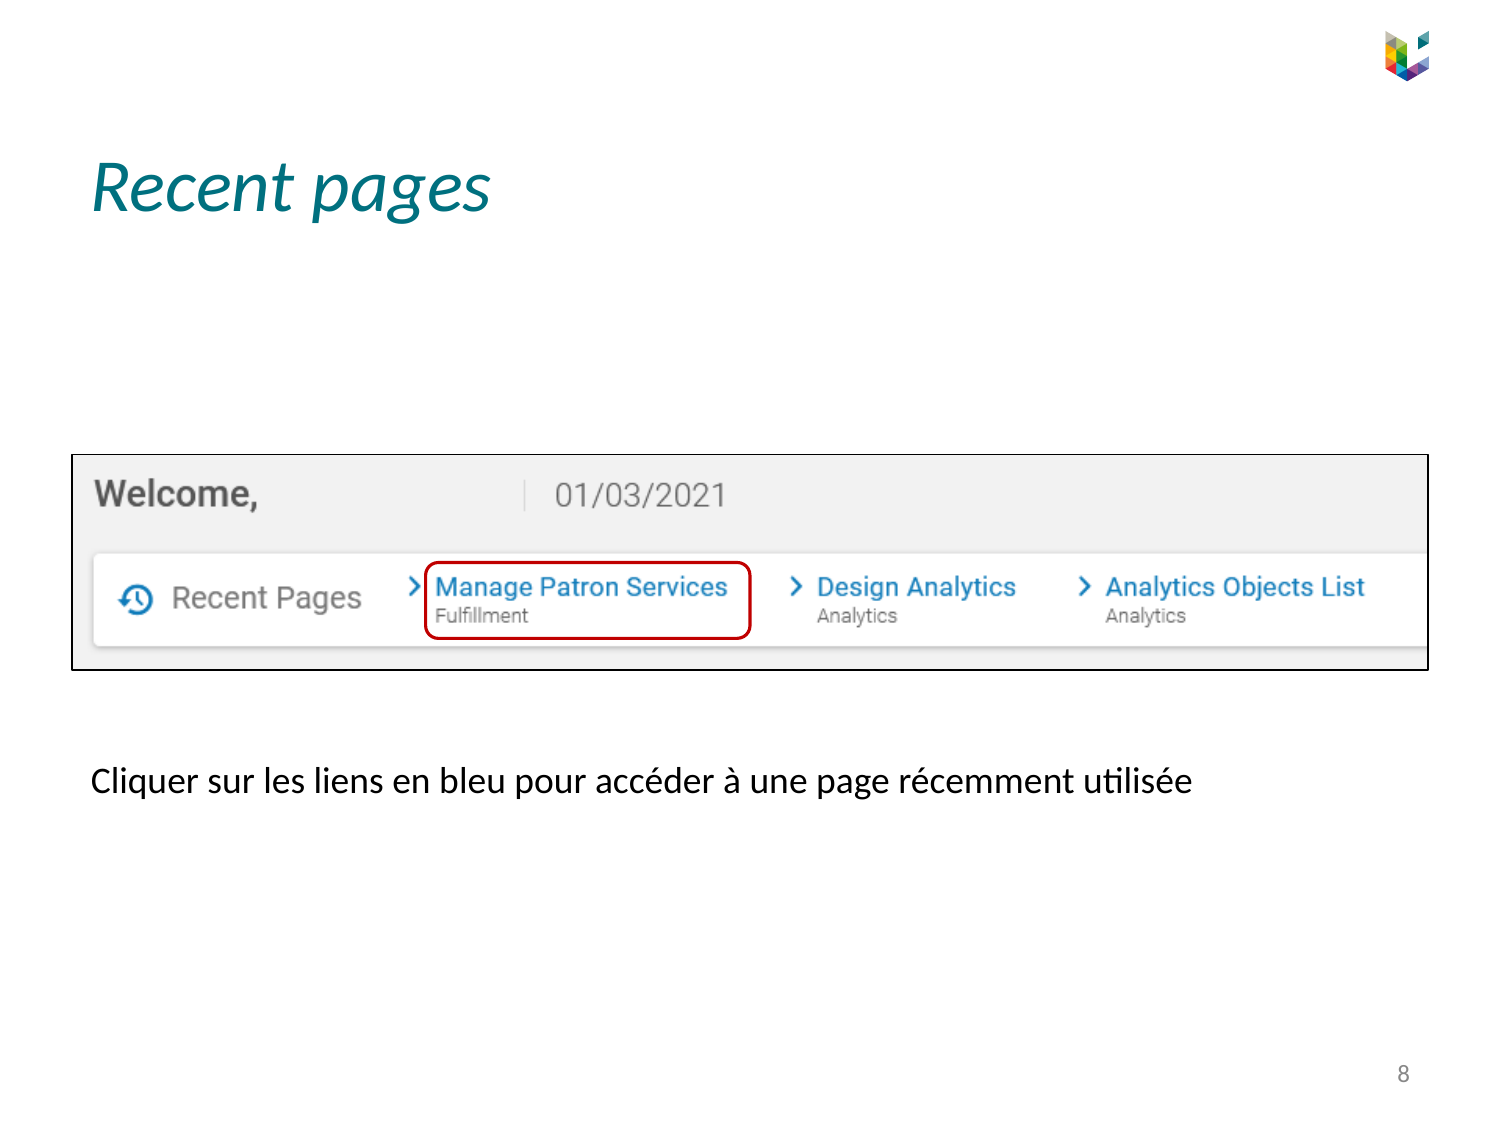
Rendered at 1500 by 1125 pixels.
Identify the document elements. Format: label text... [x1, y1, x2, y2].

slide_number 8 [1074, 1042, 1425, 1103]
text_box Recent pages [74, 130, 1425, 233]
text_box Cliquer sur les liens en bleu pour accéder à une page récemment utilisée [75, 748, 1425, 809]
picture [72, 455, 1428, 670]
picture [1366, 11, 1448, 101]
